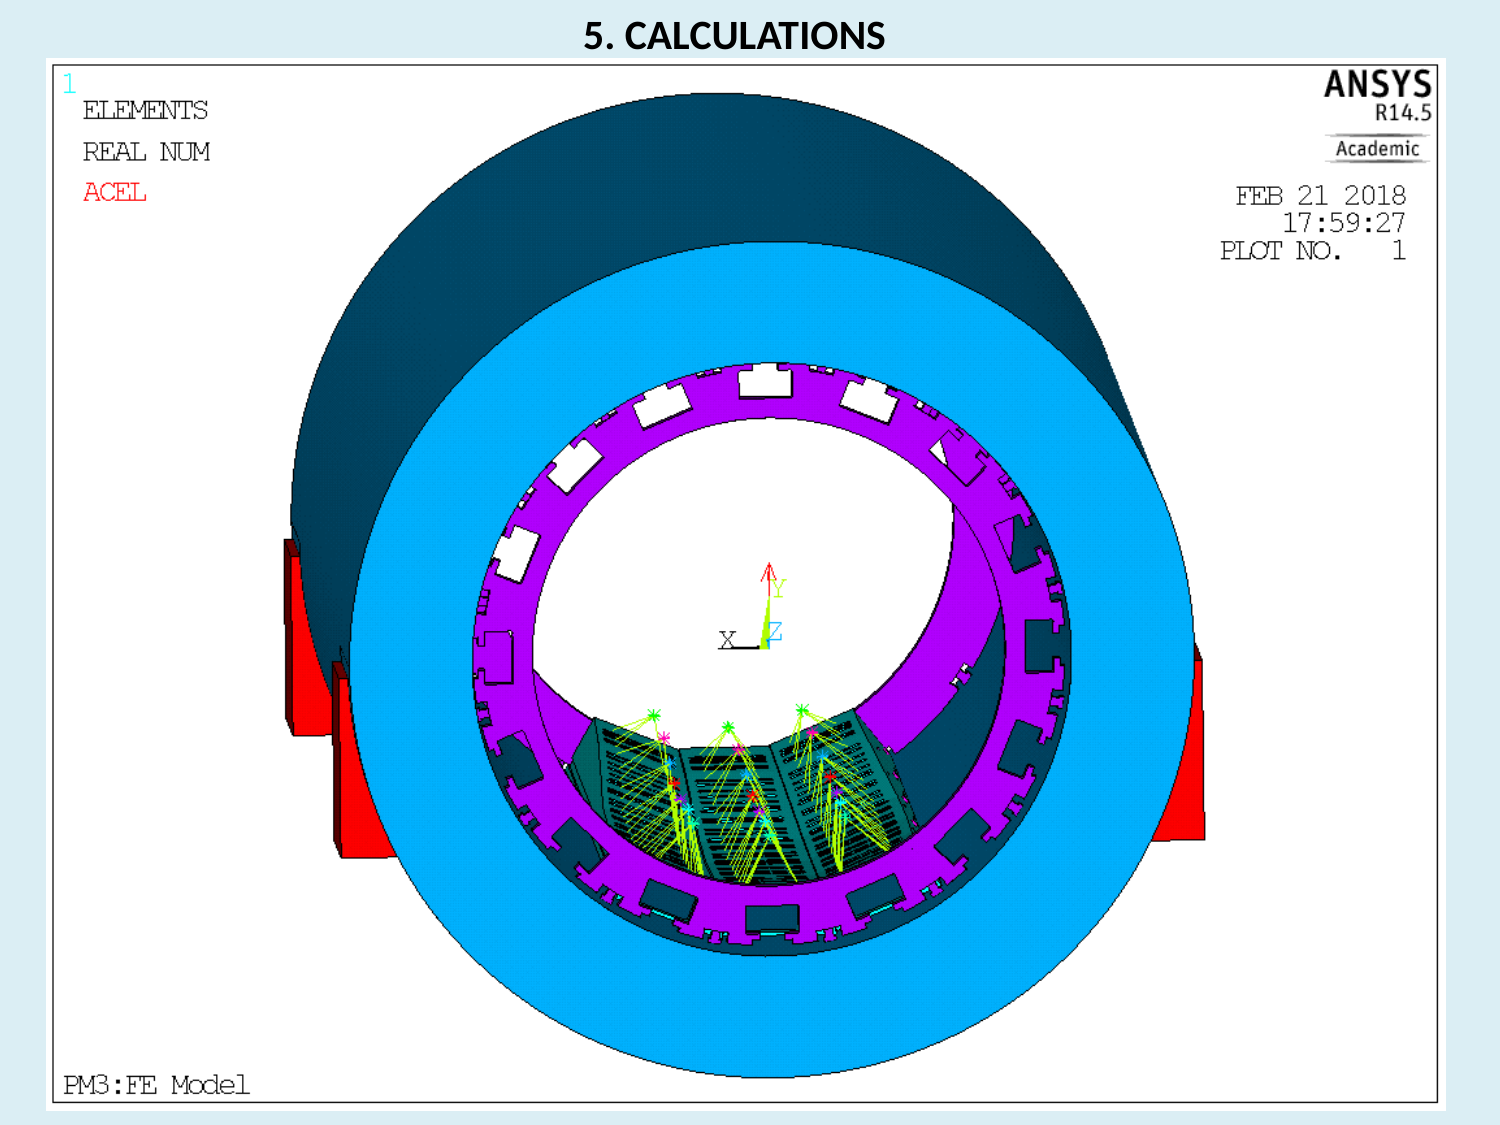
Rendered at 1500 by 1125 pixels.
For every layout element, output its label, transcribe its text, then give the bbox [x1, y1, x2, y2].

picture [46, 58, 1446, 1111]
text_box 5. CALCULATIONS [568, 0, 901, 56]
